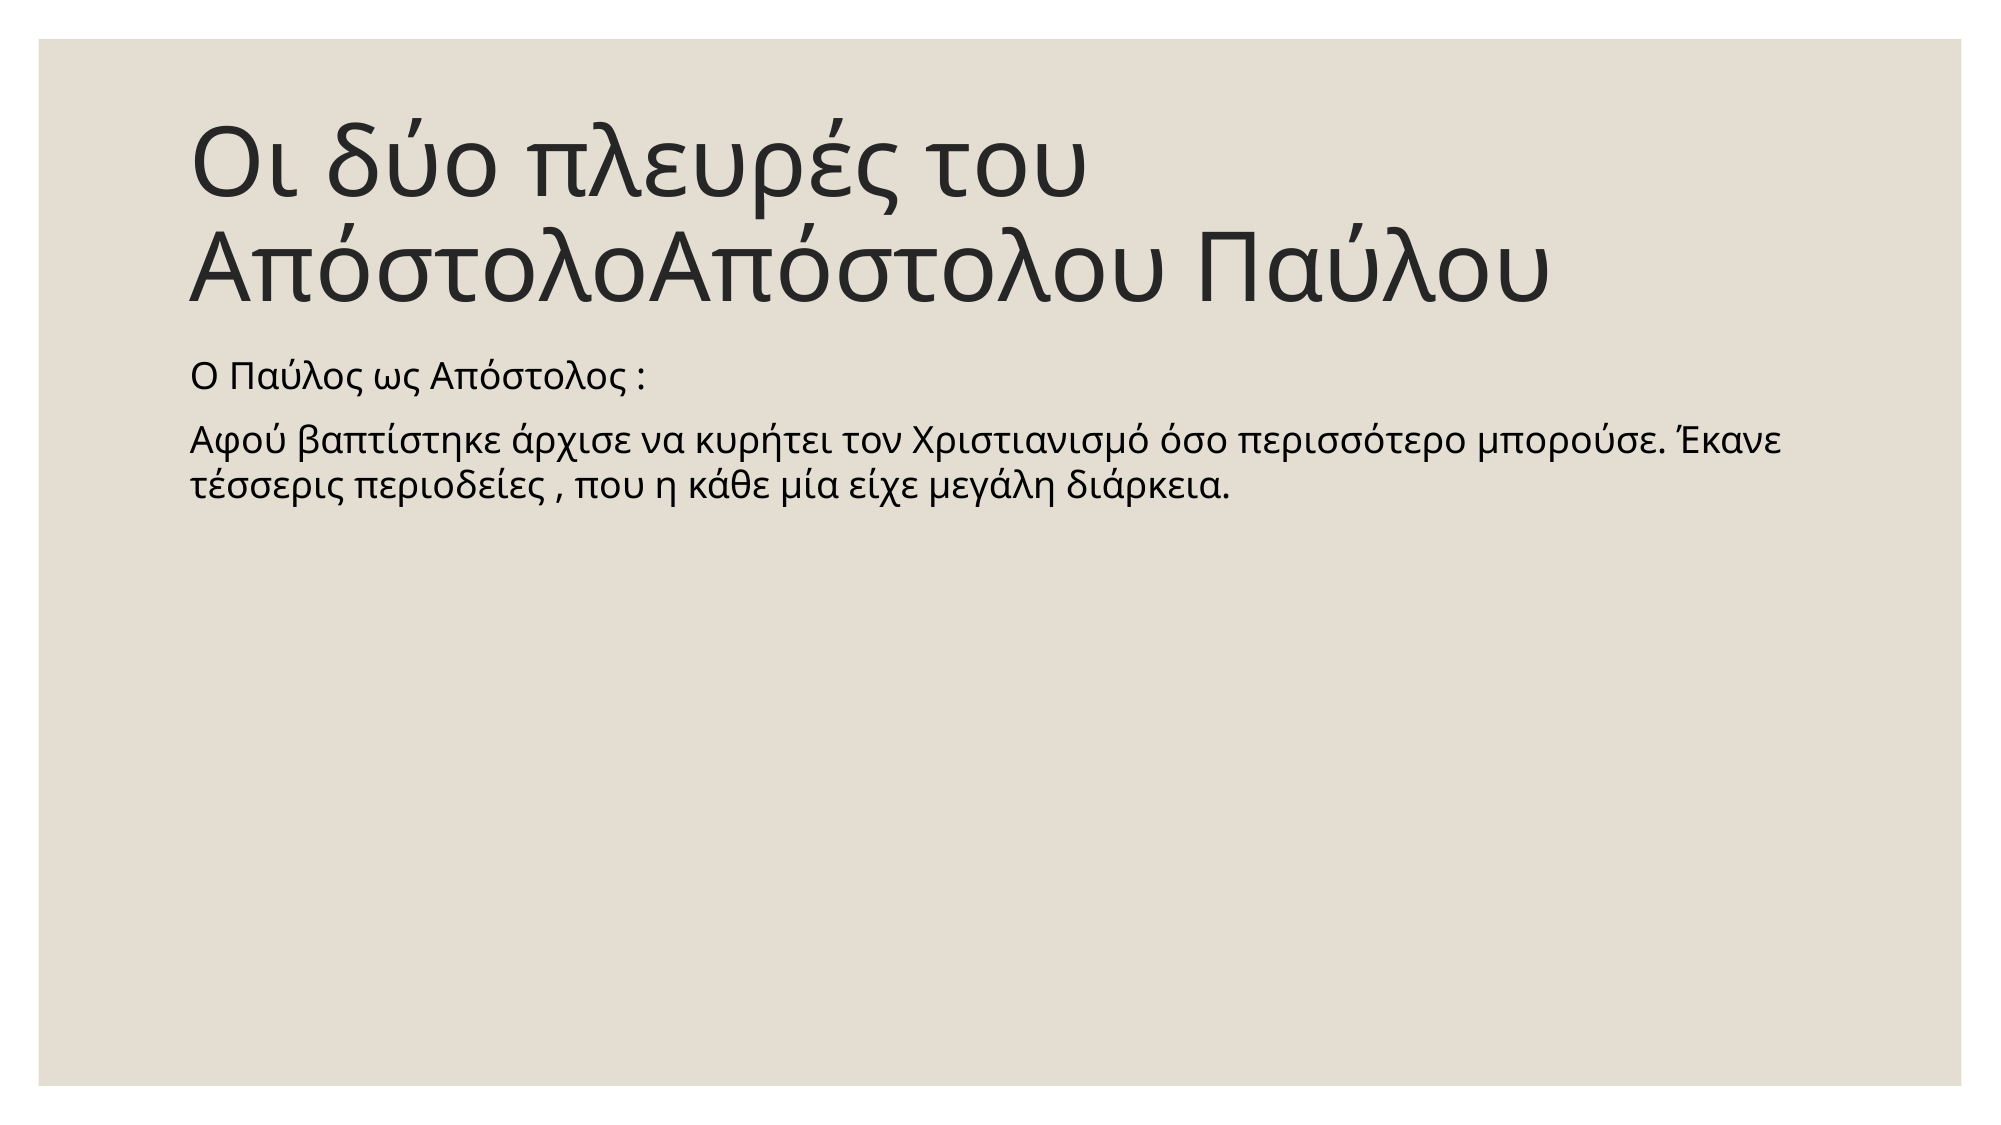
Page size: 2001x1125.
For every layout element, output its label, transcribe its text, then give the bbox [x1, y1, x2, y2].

list Ο Παύλος ως Απόστολος : Αφού βαπτίστηκε άρχισε να κυρήτει τον Χριστιανισμό όσο περισσότερο μπορούσε. Έκανε τέσσερις περιοδείες , που η κάθε μία είχε μεγάλη διάρκεια. [174, 345, 1825, 990]
title Οι δύο πλευρές του ΑπόστολοΑπόστολου Παύλου [174, 105, 1825, 331]
